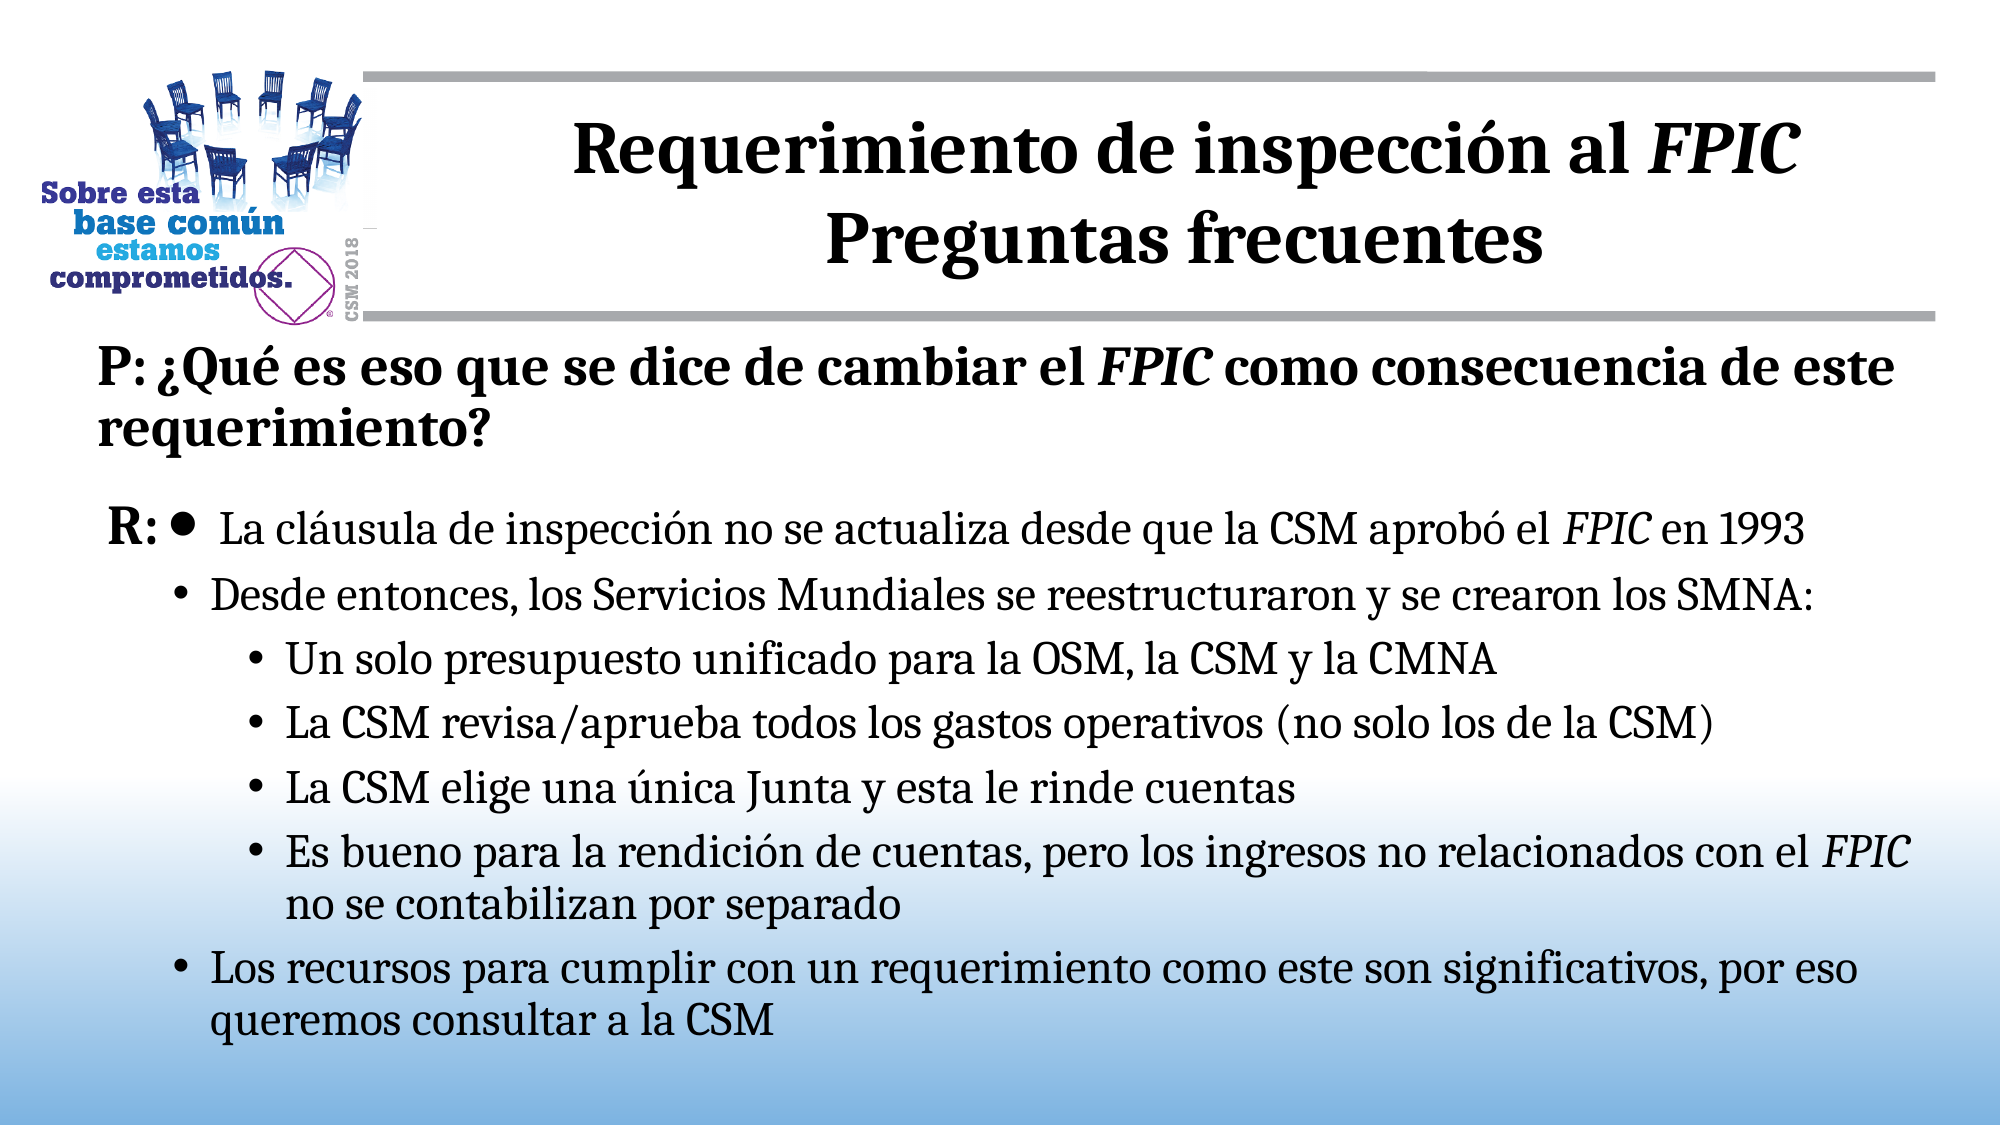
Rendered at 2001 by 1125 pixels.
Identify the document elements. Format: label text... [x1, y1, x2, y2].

picture [42, 60, 377, 330]
text_box P: ¿Qué es eso que se dice de cambiar el FPIC como consecuencia de este requerimiento? R: ⦁ La cláusula de inspección no se actualiza desde que la CSM aprobó el FPIC en 1993 Desde entonces, los Servicios Mundiales se reestructuraron y se crearon los SMNA: Un solo presupuesto unificado para la OSM, la CSM y la CMNA La CSM revisa/aprueba todos los gastos operativos (no solo los de la CSM) La CSM elige una única Junta y esta le rinde cuentas Es bueno para la rendición de cuentas, pero los ingresos no relacionados con el FPIC no se contabilizan por separado Los recursos para cumplir con un requerimiento como este son significativos, por eso queremos consultar a la CSM [82, 327, 1925, 1125]
text_box Requerimiento de inspección al FPIC Preguntas frecuentes [471, 90, 1900, 286]
